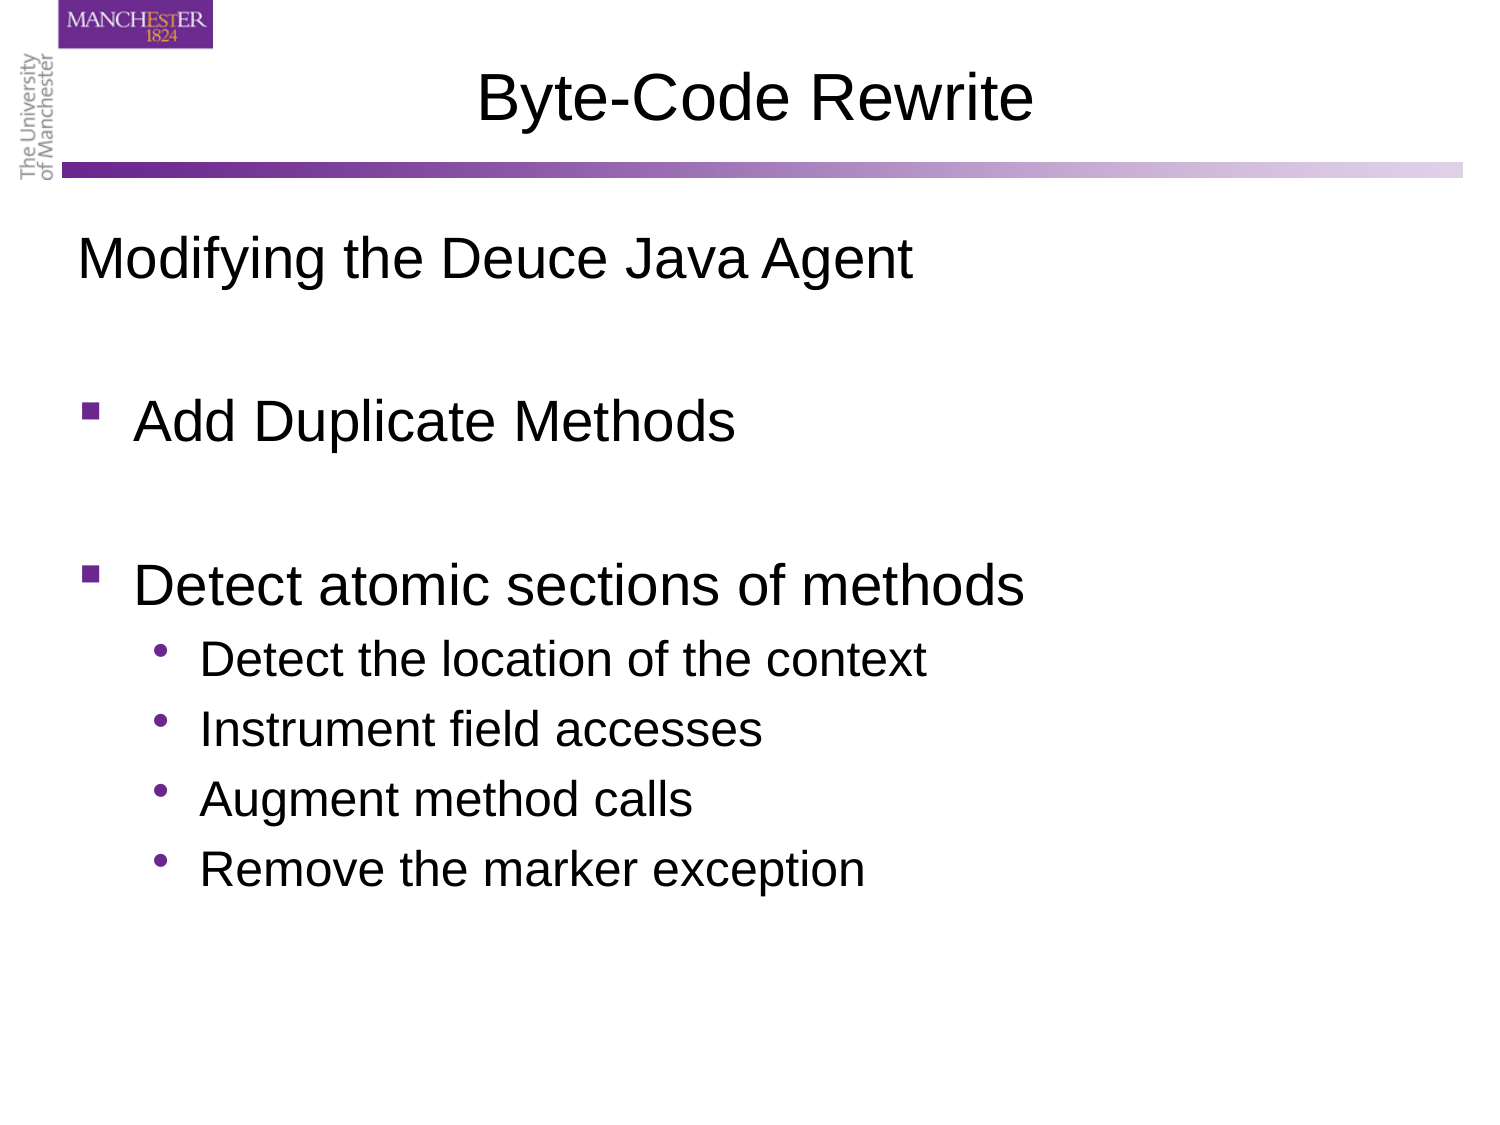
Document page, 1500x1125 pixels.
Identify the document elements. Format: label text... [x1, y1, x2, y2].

title Byte-Code Rewrite [62, 0, 1451, 188]
picture [0, 0, 62, 180]
picture [1451, 162, 1463, 178]
list Modifying the Deuce Java Agent Add Duplicate Methods Detect atomic sections of methods Detect the location of the context Instrument field accesses Augment method calls Remove the marker exception [62, 212, 1451, 1001]
